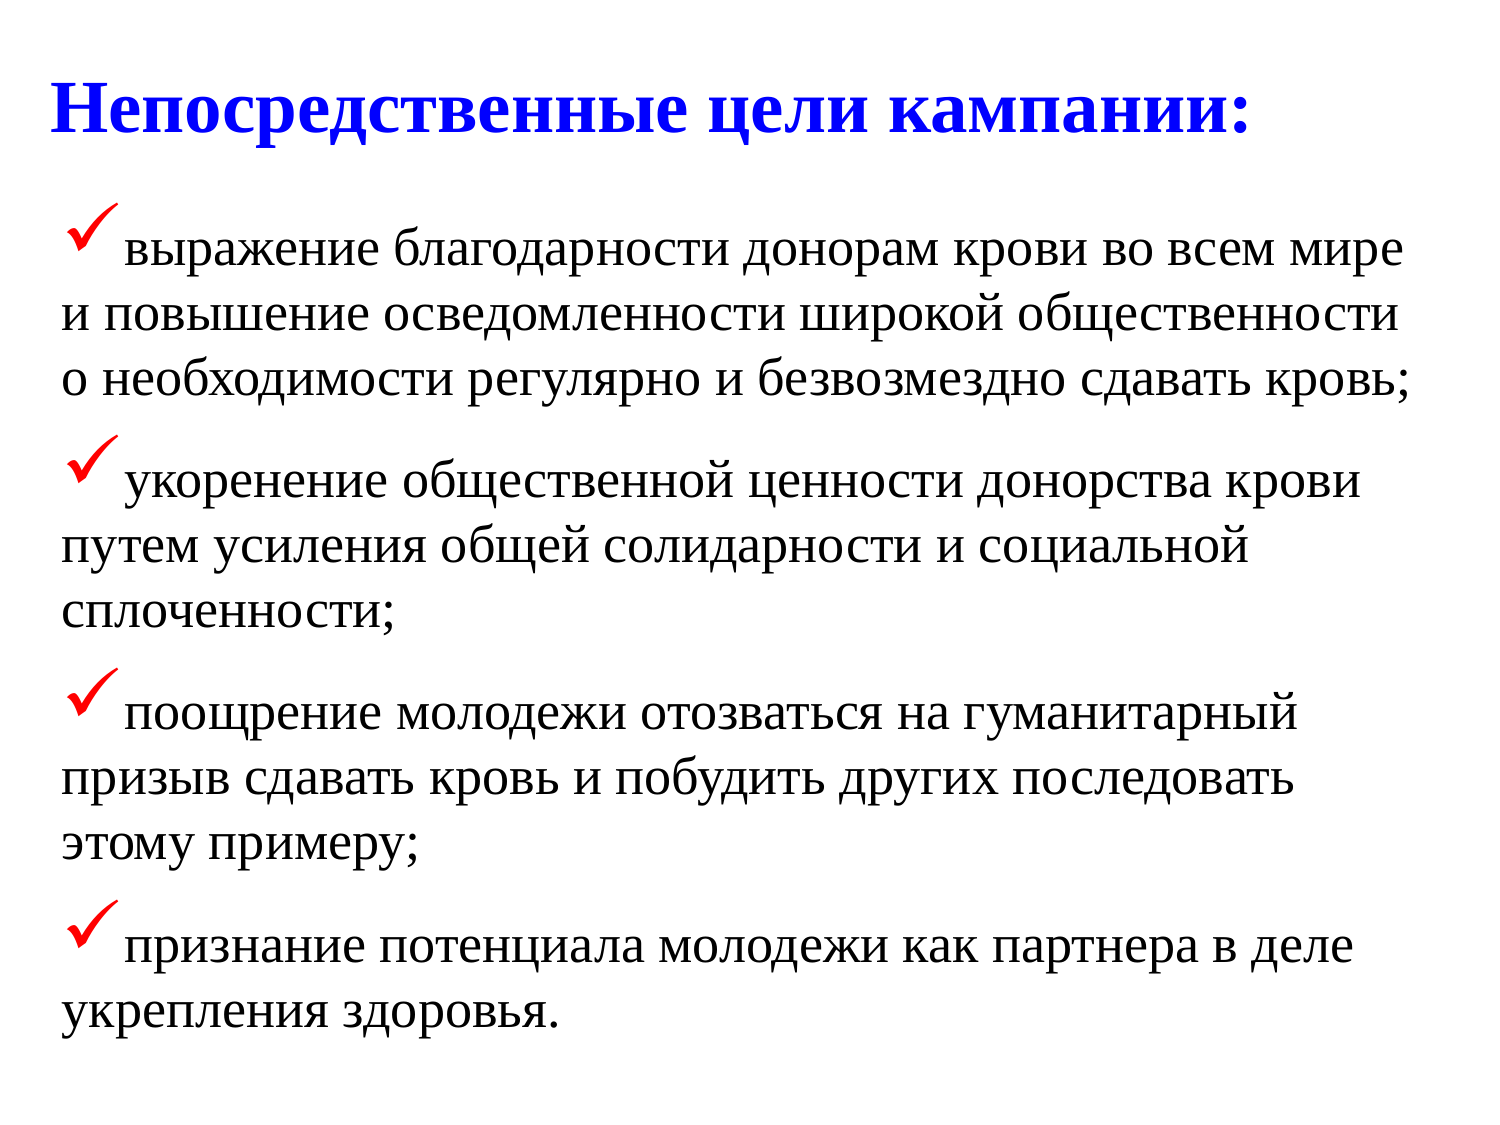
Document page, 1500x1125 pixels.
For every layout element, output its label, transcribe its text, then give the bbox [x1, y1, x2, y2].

list выражение благодарности донорам крови во всем мире и повышение осведомленности широкой общественности о необходимости регулярно и безвозмездно сдавать кровь; укоренение общественной ценности донорства крови путем усиления общей солидарности и социальной сплоченности; поощрение молодежи отозваться на гуманитарный призыв сдавать кровь и побудить других последовать этому примеру; признание потенциала молодежи как партнера в деле укрепления здоровья. [46, 203, 1454, 1125]
title Непосредственные цели кампании: [34, 44, 1500, 162]
